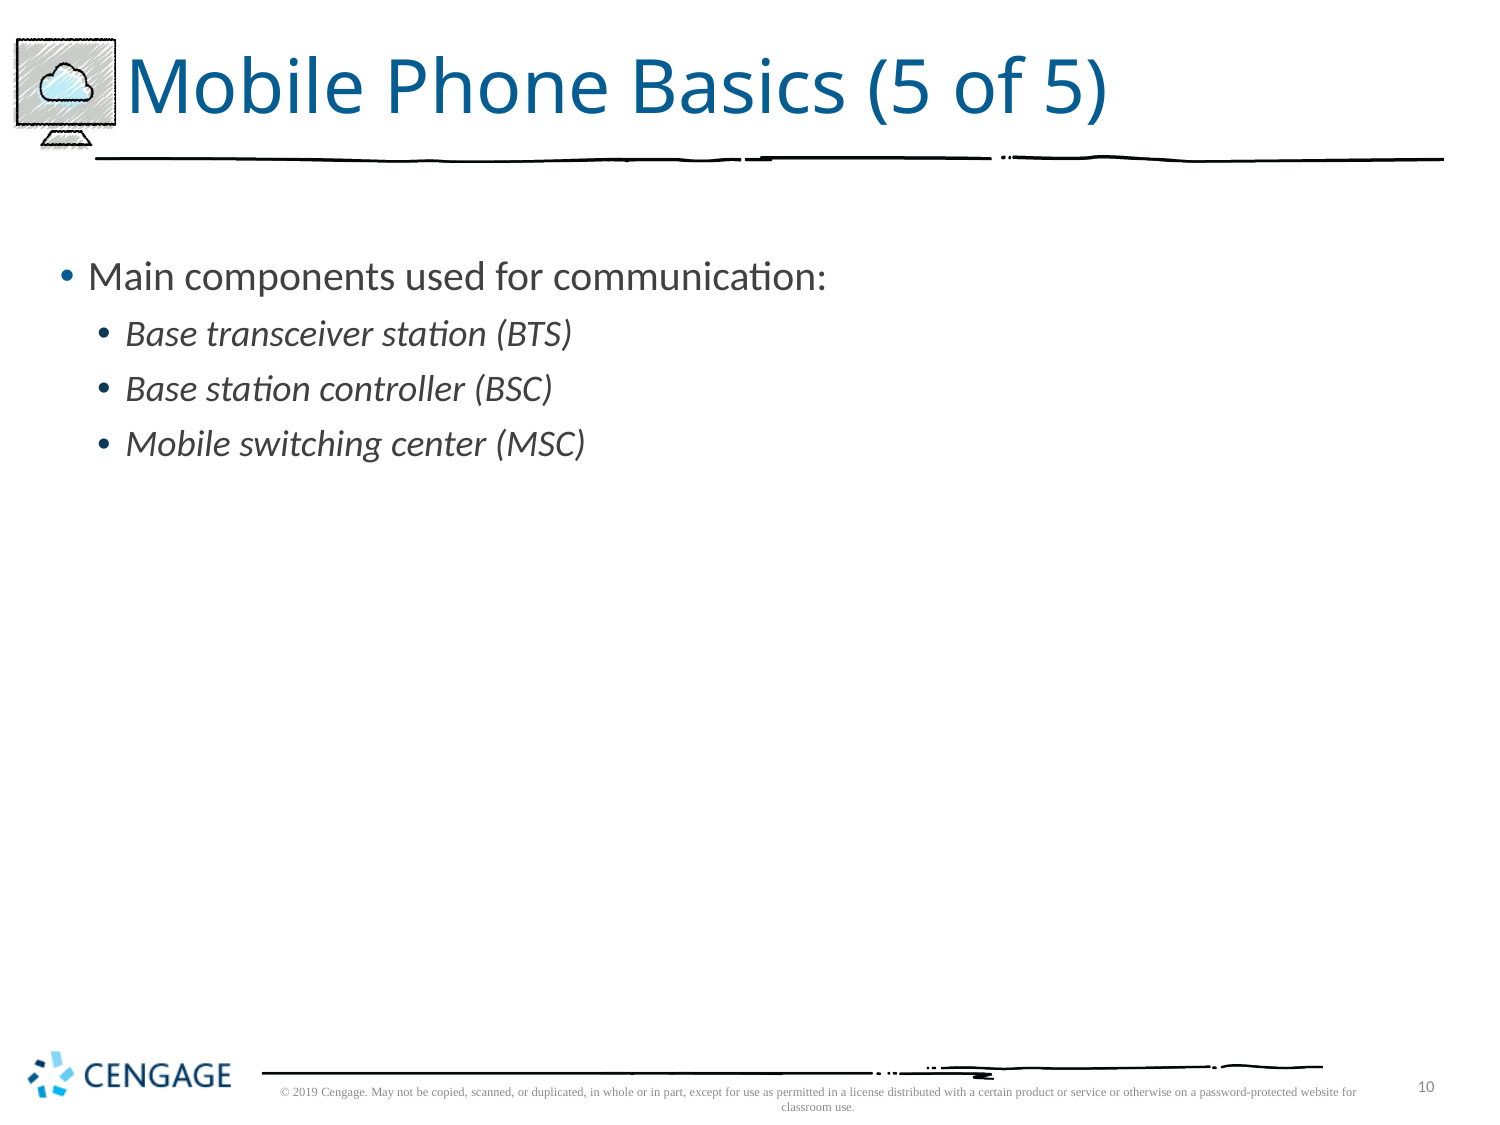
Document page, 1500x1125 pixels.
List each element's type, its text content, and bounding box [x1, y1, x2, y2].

picture [12, 36, 117, 151]
title Mobile Phone Basics (5 of 5) [125, 52, 1442, 130]
picture [95, 155, 1444, 163]
list Main components used for communication: Base transceiver station (BTS) Base station controller (BSC) Mobile switching center (MSC) [59, 252, 1441, 490]
picture [261, 1064, 1323, 1079]
footer © 2019 Cengage. May not be copied, scanned, or duplicated, in whole or in part, except for use as permitted in a license distributed with a certain product or service or otherwise on a password-protected website for classroom use. [261, 1079, 1375, 1120]
picture [7, 1037, 244, 1111]
